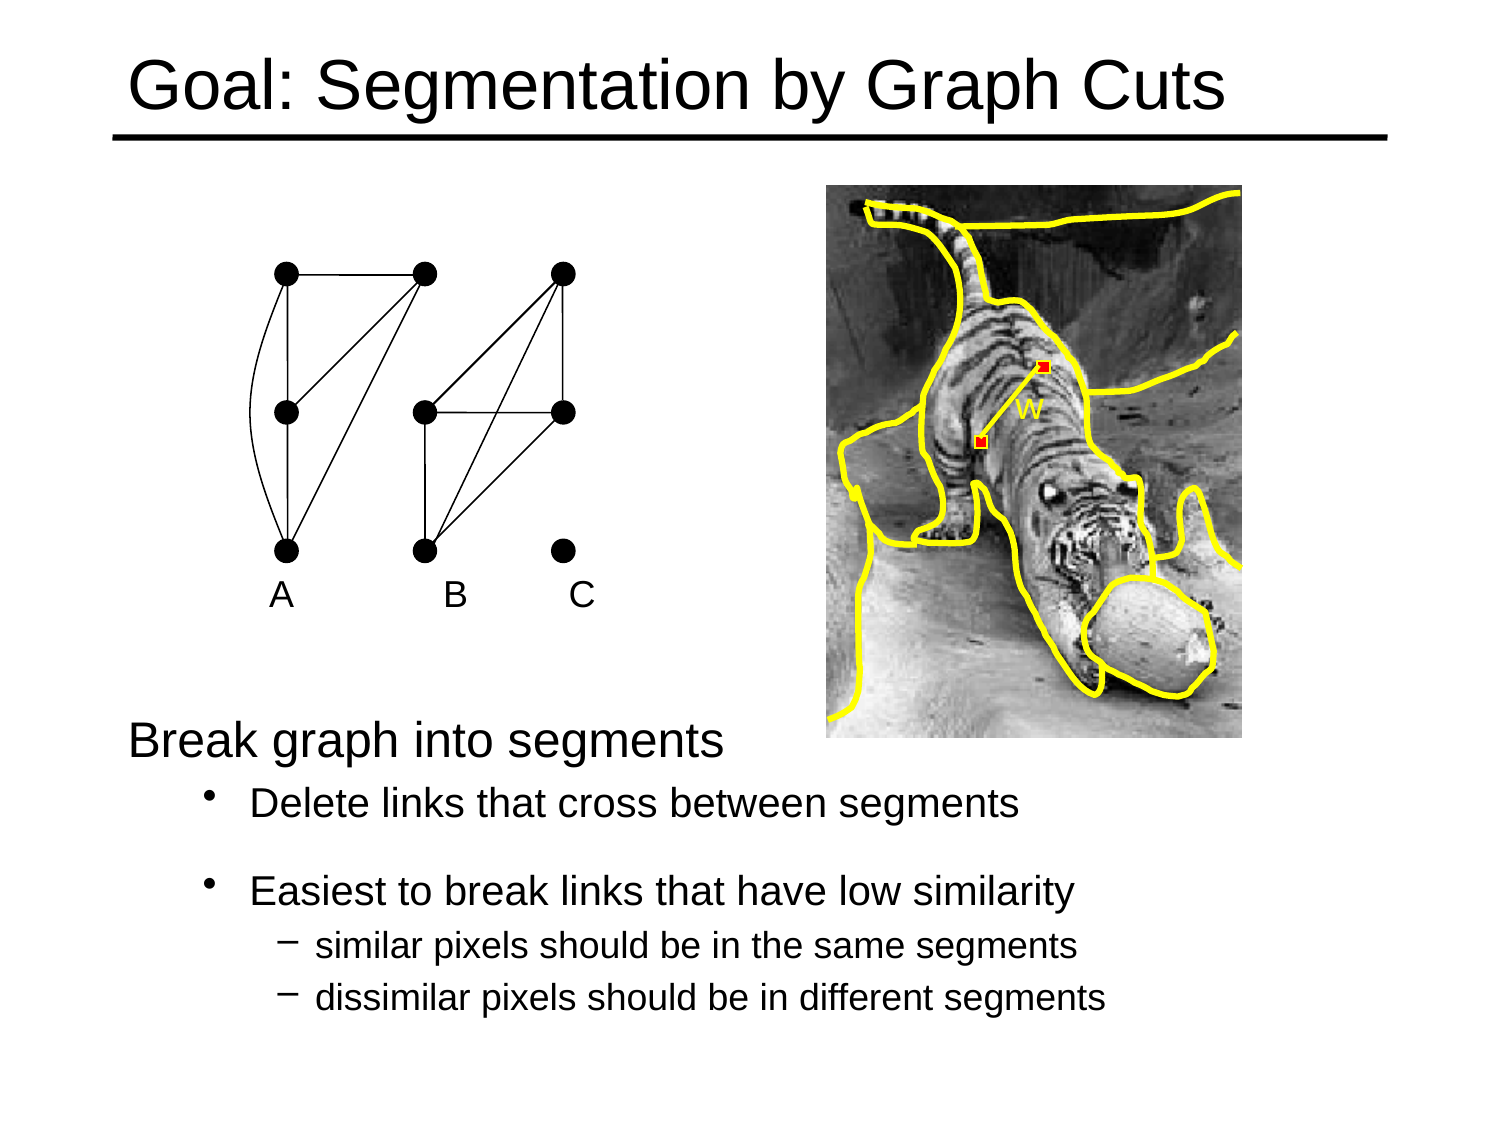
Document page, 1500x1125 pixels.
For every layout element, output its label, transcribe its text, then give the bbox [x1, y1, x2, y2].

text_box [551, 400, 575, 424]
text_box [413, 400, 437, 424]
text_box [551, 539, 575, 562]
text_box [824, 185, 1243, 738]
text_box [413, 539, 437, 563]
text_box A [254, 562, 310, 623]
text_box [288, 275, 298, 286]
text_box [288, 401, 299, 424]
title Goal: Segmentation by Graph Cuts [112, 12, 1388, 150]
text_box C [553, 562, 611, 623]
text_box [551, 262, 575, 286]
text_box [274, 539, 299, 562]
text_box [249, 275, 288, 551]
text_box [274, 262, 299, 285]
text_box B [428, 562, 484, 623]
text_box [413, 262, 437, 286]
list Break graph into segments Delete links that cross between segments Easiest to break links that have low similarity similar pixels should be in the same segments dissimilar pixels should be in different segments [112, 699, 1400, 1038]
